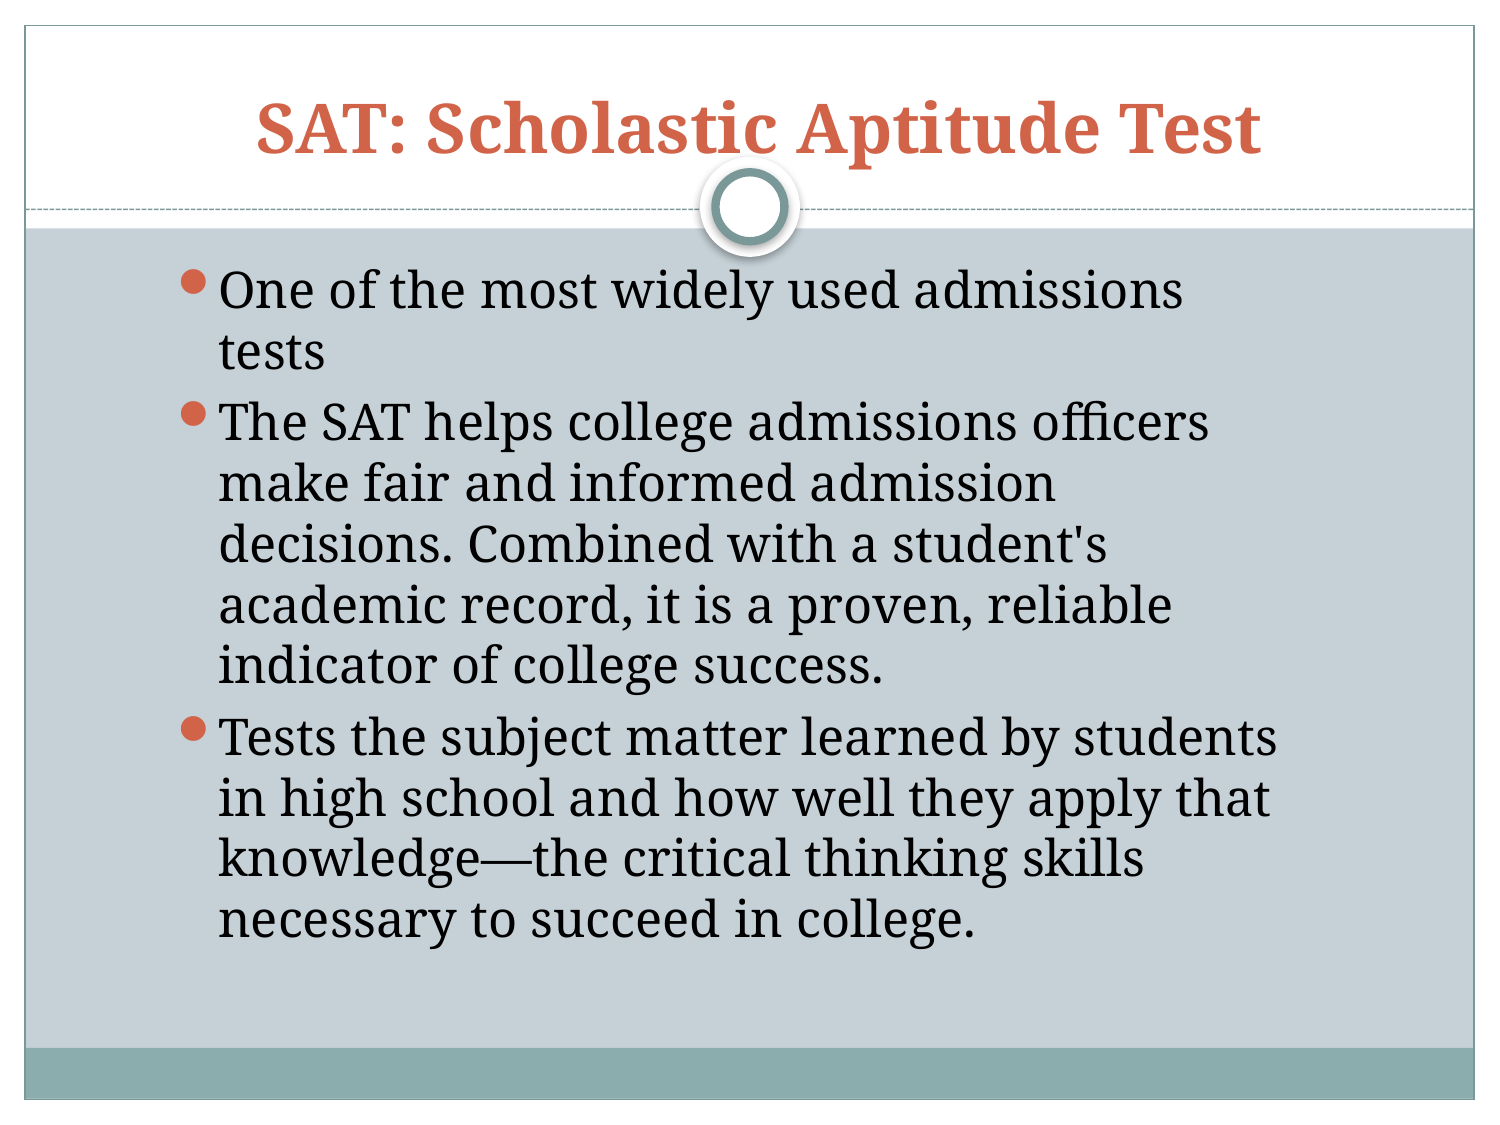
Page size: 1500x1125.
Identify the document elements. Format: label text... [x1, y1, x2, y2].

title SAT: Scholastic Aptitude Test [112, 24, 1425, 175]
list One of the most widely used admissions tests The SAT helps college admissions officers make fair and informed admission decisions. Combined with a student's academic record, it is a proven, reliable indicator of college success. Tests the subject matter learned by students in high school and how well they apply that knowledge—the critical thinking skills necessary to succeed in college. [162, 249, 1300, 1025]
